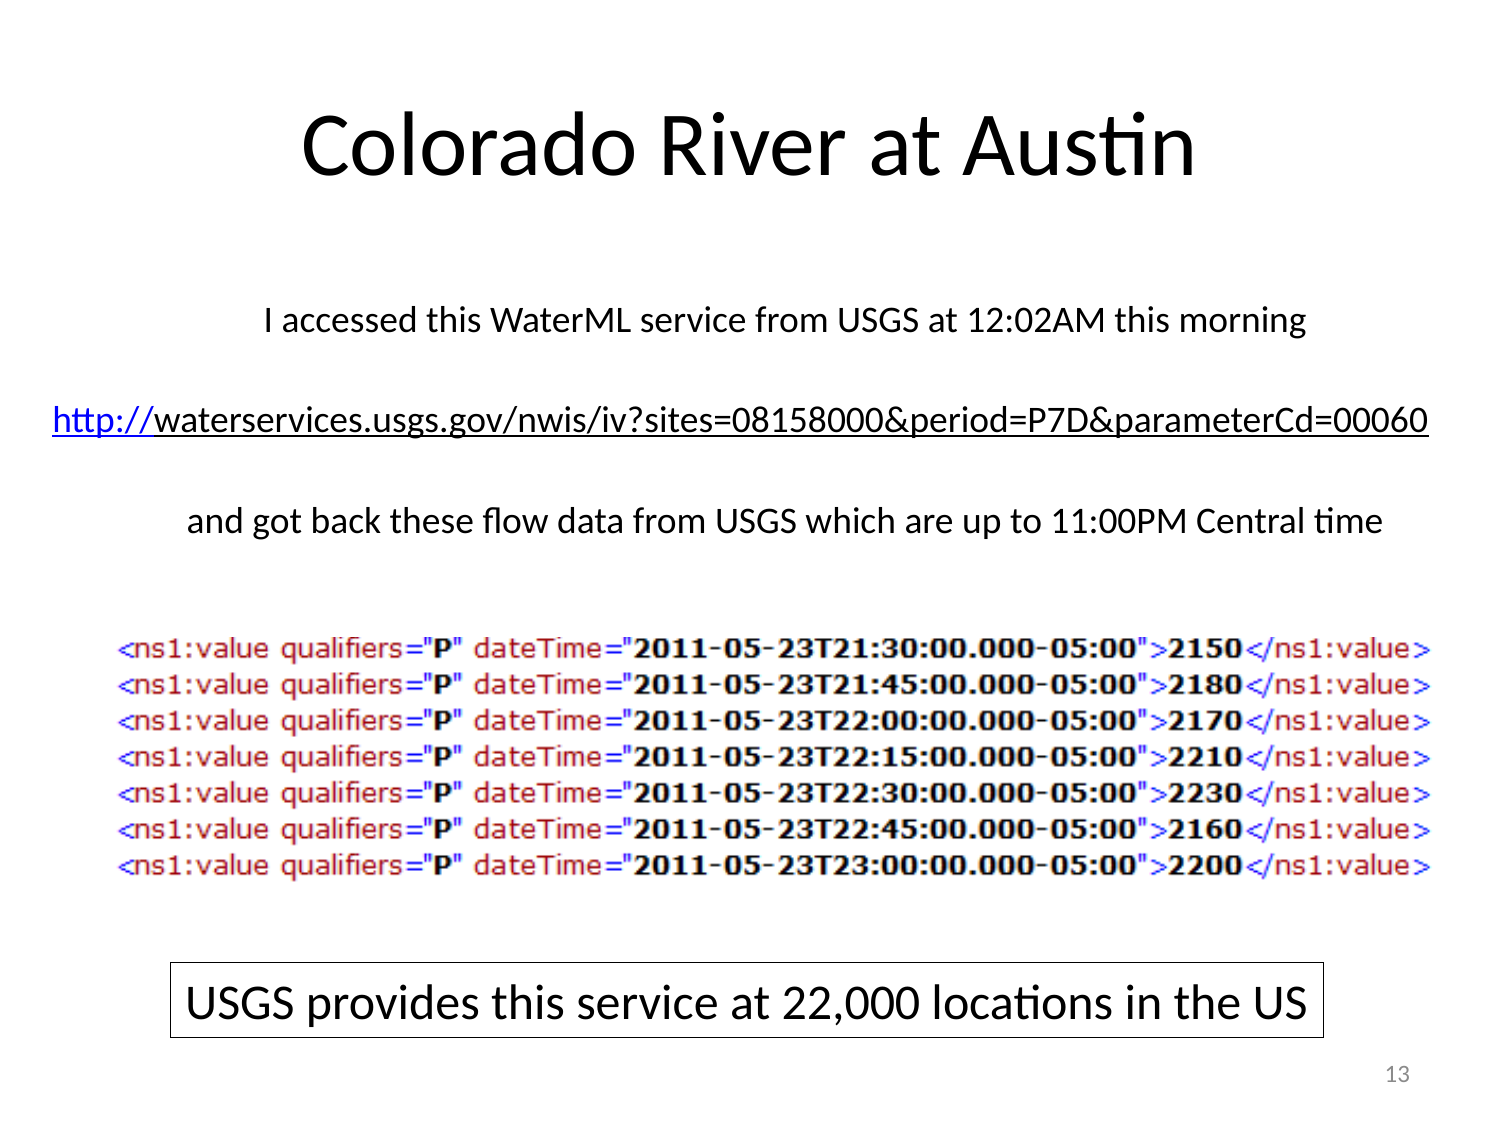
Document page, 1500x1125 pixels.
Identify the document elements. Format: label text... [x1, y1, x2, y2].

text_box http://waterservices.usgs.gov/nwis/iv?sites=08158000&period=P7D&parameterCd=00060 [37, 387, 1500, 448]
text_box and got back these flow data from USGS which are up to 11:00PM Central time [171, 488, 1400, 549]
text_box I accessed this WaterML service from USGS at 12:02AM this morning [249, 287, 1324, 348]
title Colorado River at Austin [75, 45, 1425, 233]
slide_number 13 [1074, 1042, 1425, 1103]
text_box USGS provides this service at 22,000 locations in the US [170, 962, 1324, 1038]
picture [90, 637, 1447, 888]
